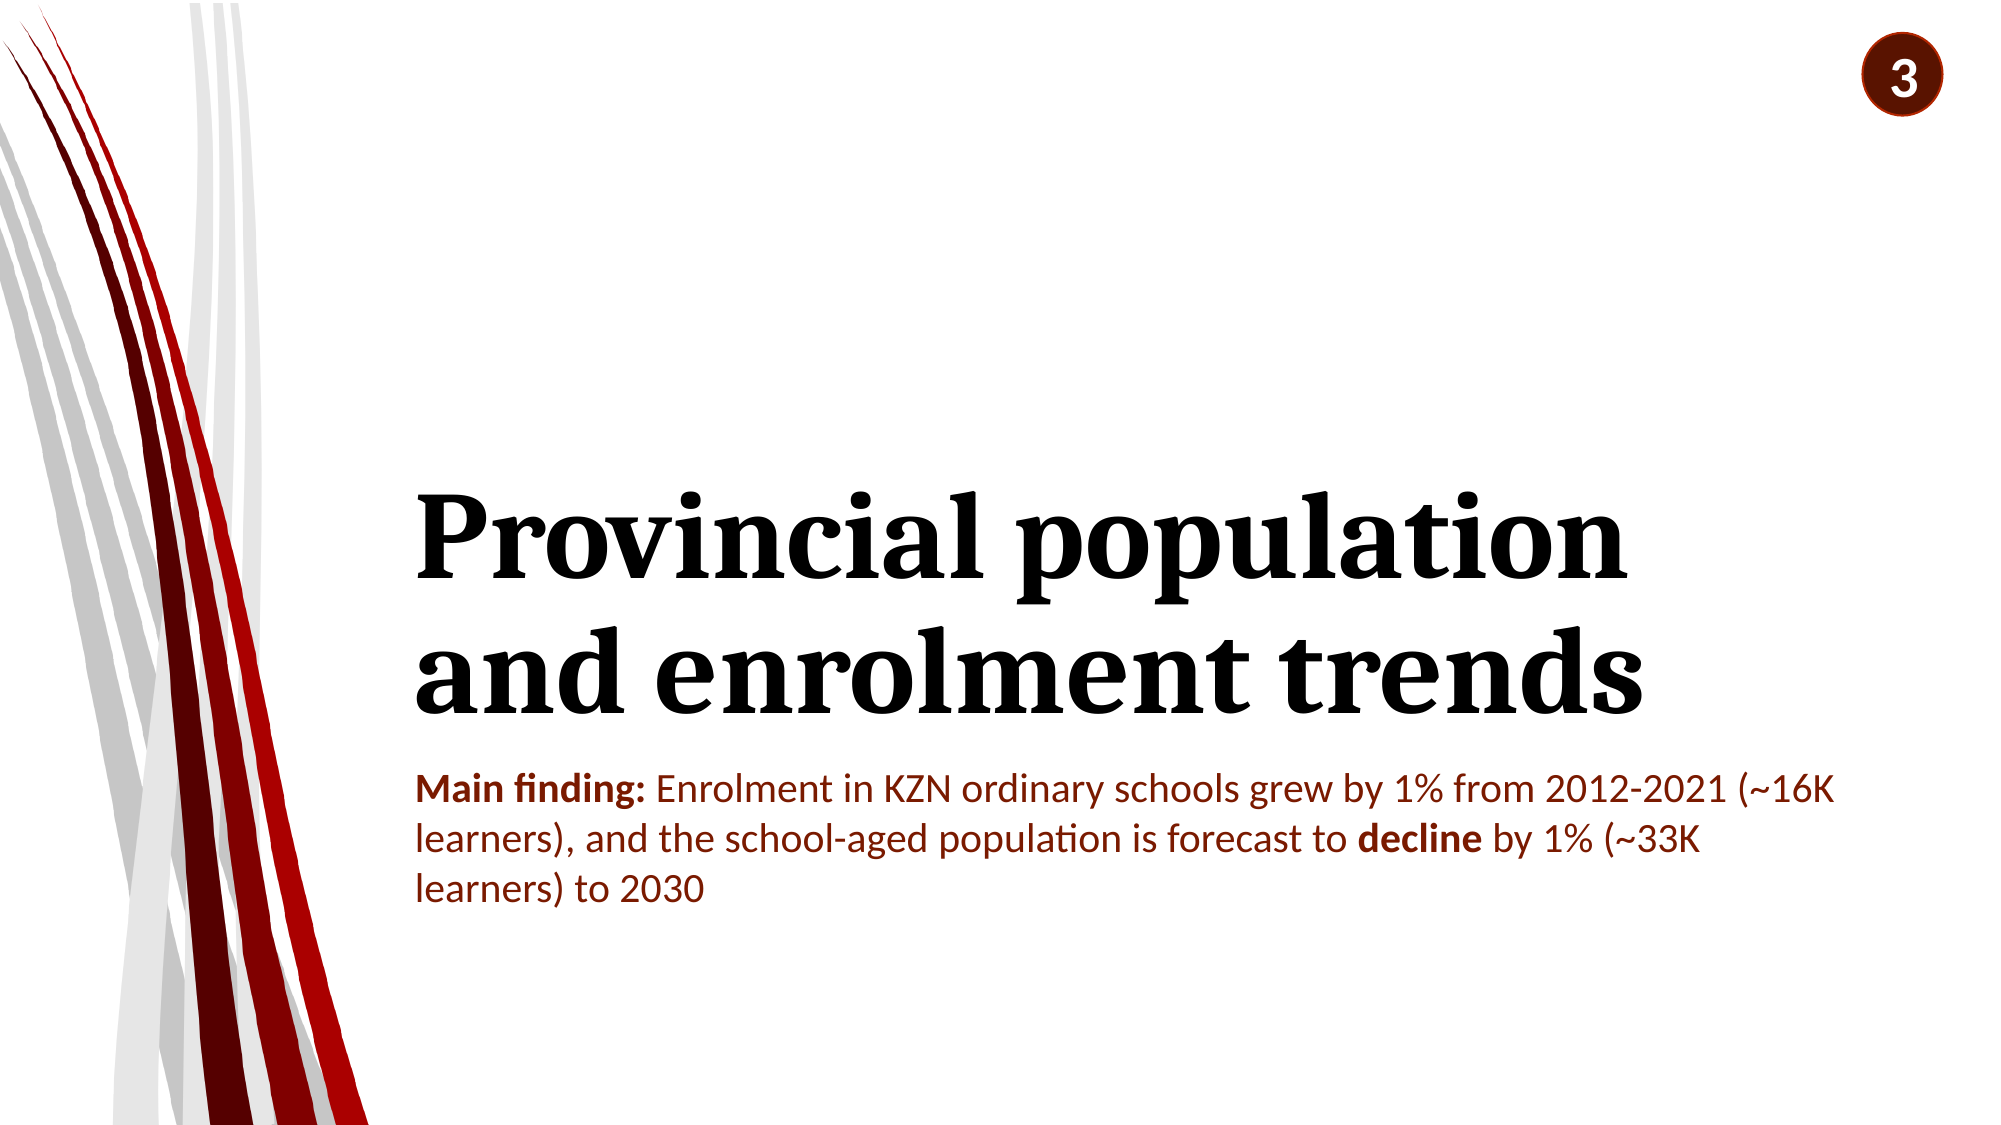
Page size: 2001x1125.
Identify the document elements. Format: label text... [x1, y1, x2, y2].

picture [0, 3, 400, 1125]
title Provincial population and enrolment trends [399, 280, 1862, 749]
text_box 3 [1862, 32, 1943, 116]
list Main finding: Enrolment in KZN ordinary schools grew by 1% from 2012-2021 (~16K learners), and the school-aged population is forecast to decline by 1% (~33K learners) to 2030 [399, 752, 1862, 961]
